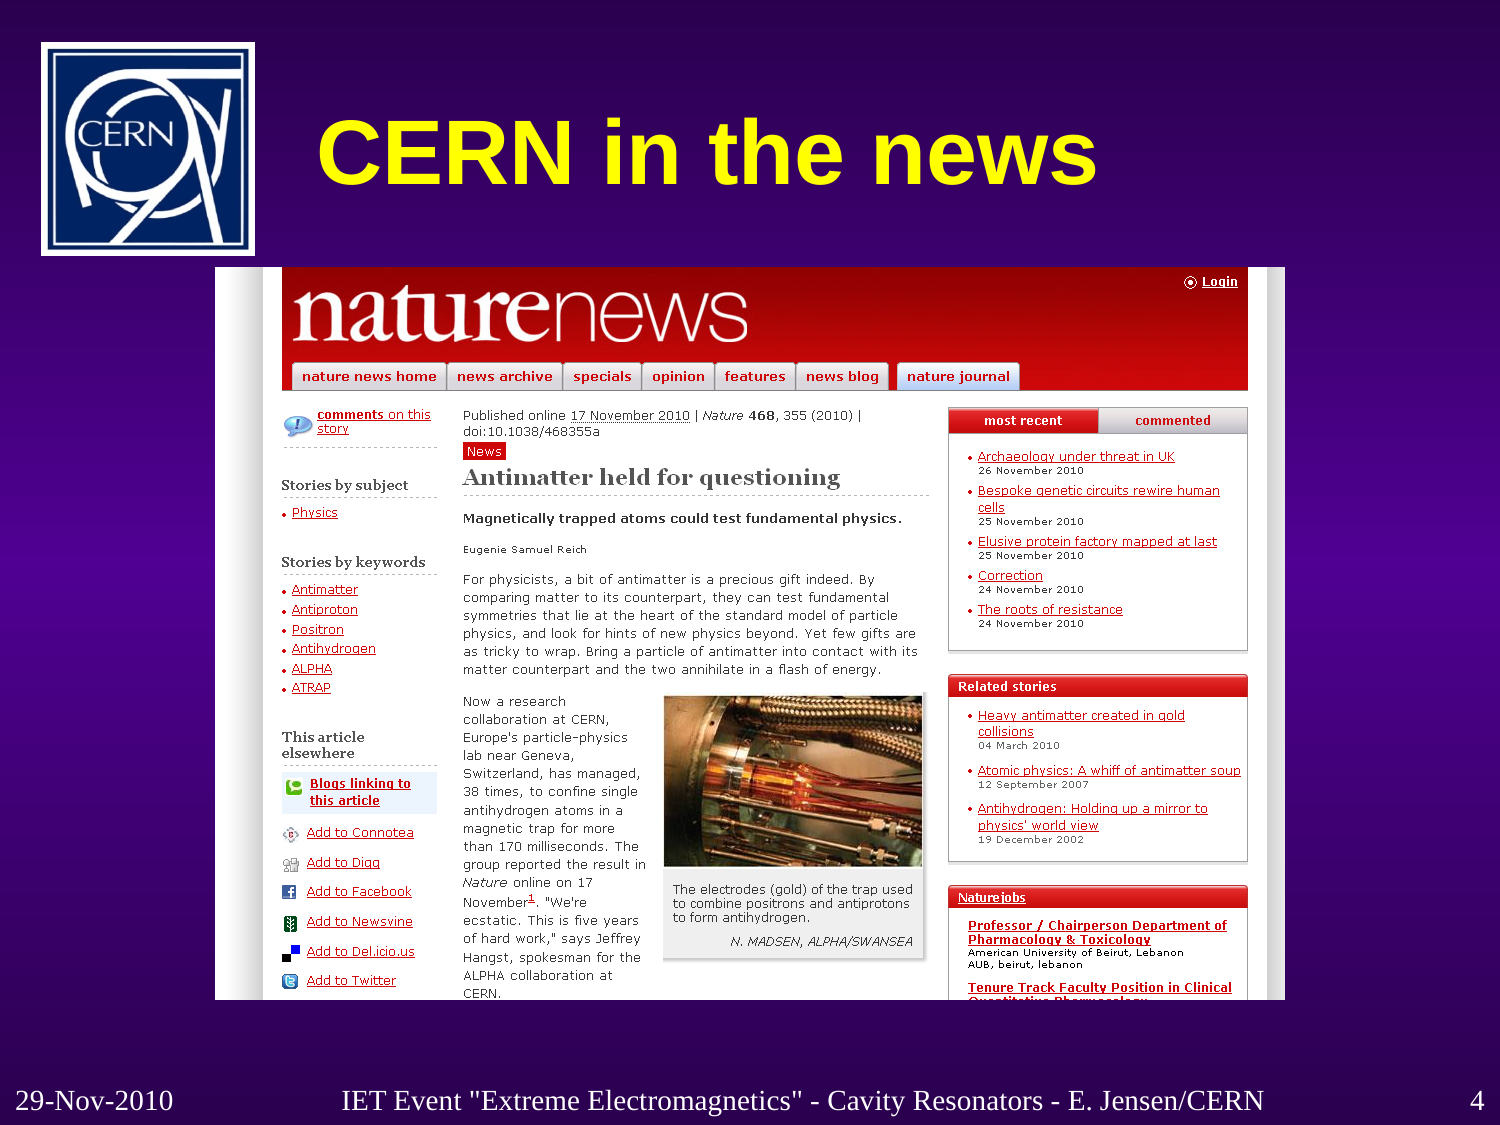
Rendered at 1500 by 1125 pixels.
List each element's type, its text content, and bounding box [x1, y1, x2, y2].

picture [41, 42, 255, 256]
slide_number 29-Nov-2010 [0, 1071, 225, 1125]
footer IET Event "Extreme Electromagnetics" - Cavity Resonators - E. Jensen/CERN [241, 1071, 1365, 1125]
title CERN in the news [300, 42, 1389, 253]
slide_number 4 [1370, 1071, 1500, 1125]
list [214, 266, 1286, 1001]
